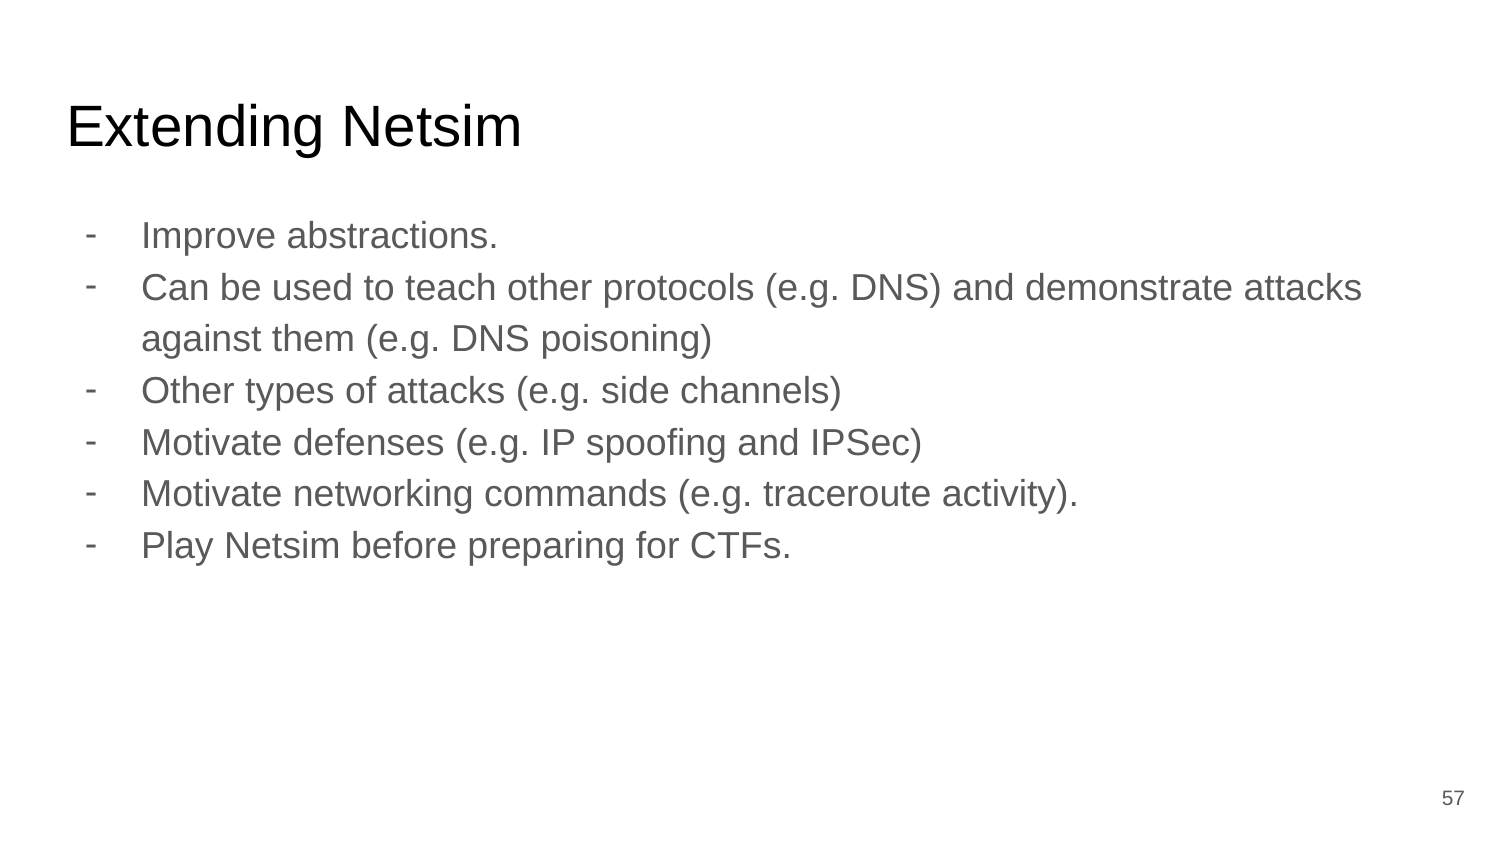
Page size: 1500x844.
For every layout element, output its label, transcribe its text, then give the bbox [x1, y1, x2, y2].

list Improve abstractions. Can be used to teach other protocols (e.g. DNS) and demonstrate attacks against them (e.g. DNS poisoning) Other types of attacks (e.g. side channels) Motivate defenses (e.g. IP spoofing and IPSec) Motivate networking commands (e.g. traceroute activity). Play Netsim before preparing for CTFs. [51, 189, 1449, 750]
title Extending Netsim [51, 72, 1449, 167]
slide_number ‹#› [1389, 764, 1480, 830]
